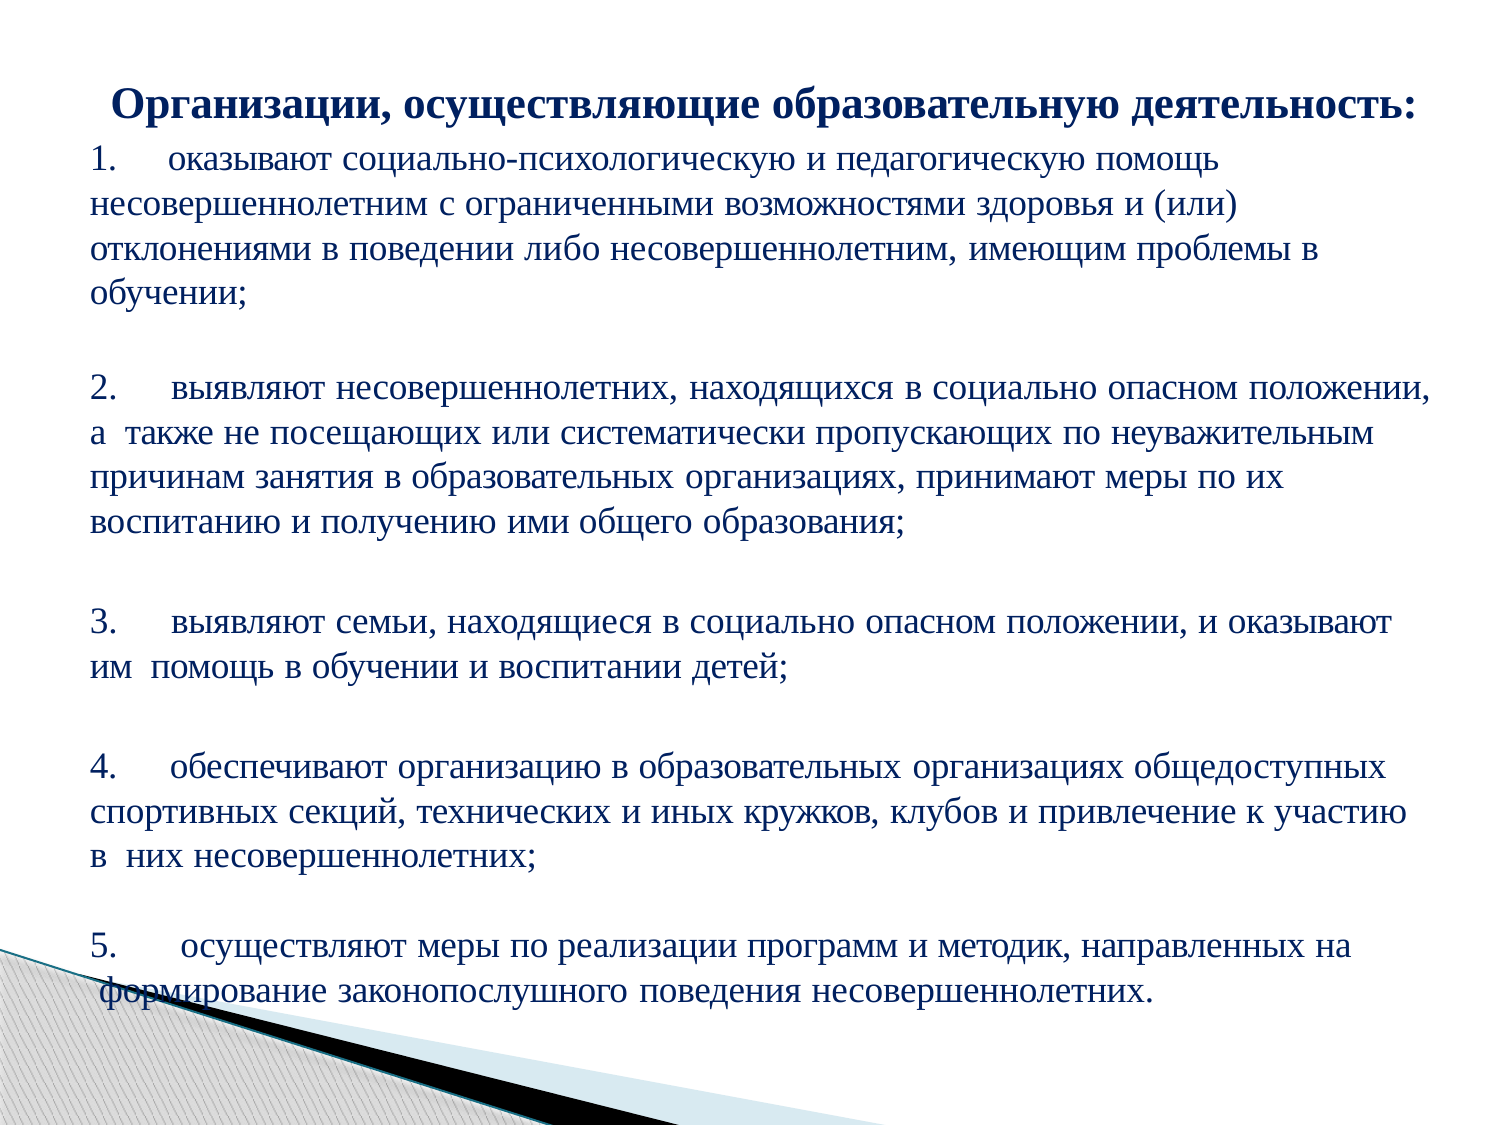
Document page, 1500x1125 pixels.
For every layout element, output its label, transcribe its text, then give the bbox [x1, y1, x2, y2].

list Организации, осуществляющие образовательную деятельность: 1. оказывают социально-психологическую и педагогическую помощь несовершеннолетним с ограниченными возможностями здоровья и (или) отклонениями в поведении либо несовершеннолетним, имеющим проблемы в обучении; 2. выявляют несовершеннолетних, находящихся в социально опасном положении, а также не посещающих или систематически пропускающих по неуважительным причинам занятия в образовательных организациях, принимают меры по их воспитанию и получению ими общего образования; 3. выявляют семьи, находящиеся в социально опасном положении, и оказывают им помощь в обучении и воспитании детей; 4. обеспечивают организацию в образовательных организациях общедоступных спортивных секций, технических и иных кружков, клубов и привлечение к участию в них несовершеннолетних; 5. осуществляют меры по реализации программ и методик, направленных на формирование законопослушного поведения несовершеннолетних. [75, 66, 1454, 1043]
